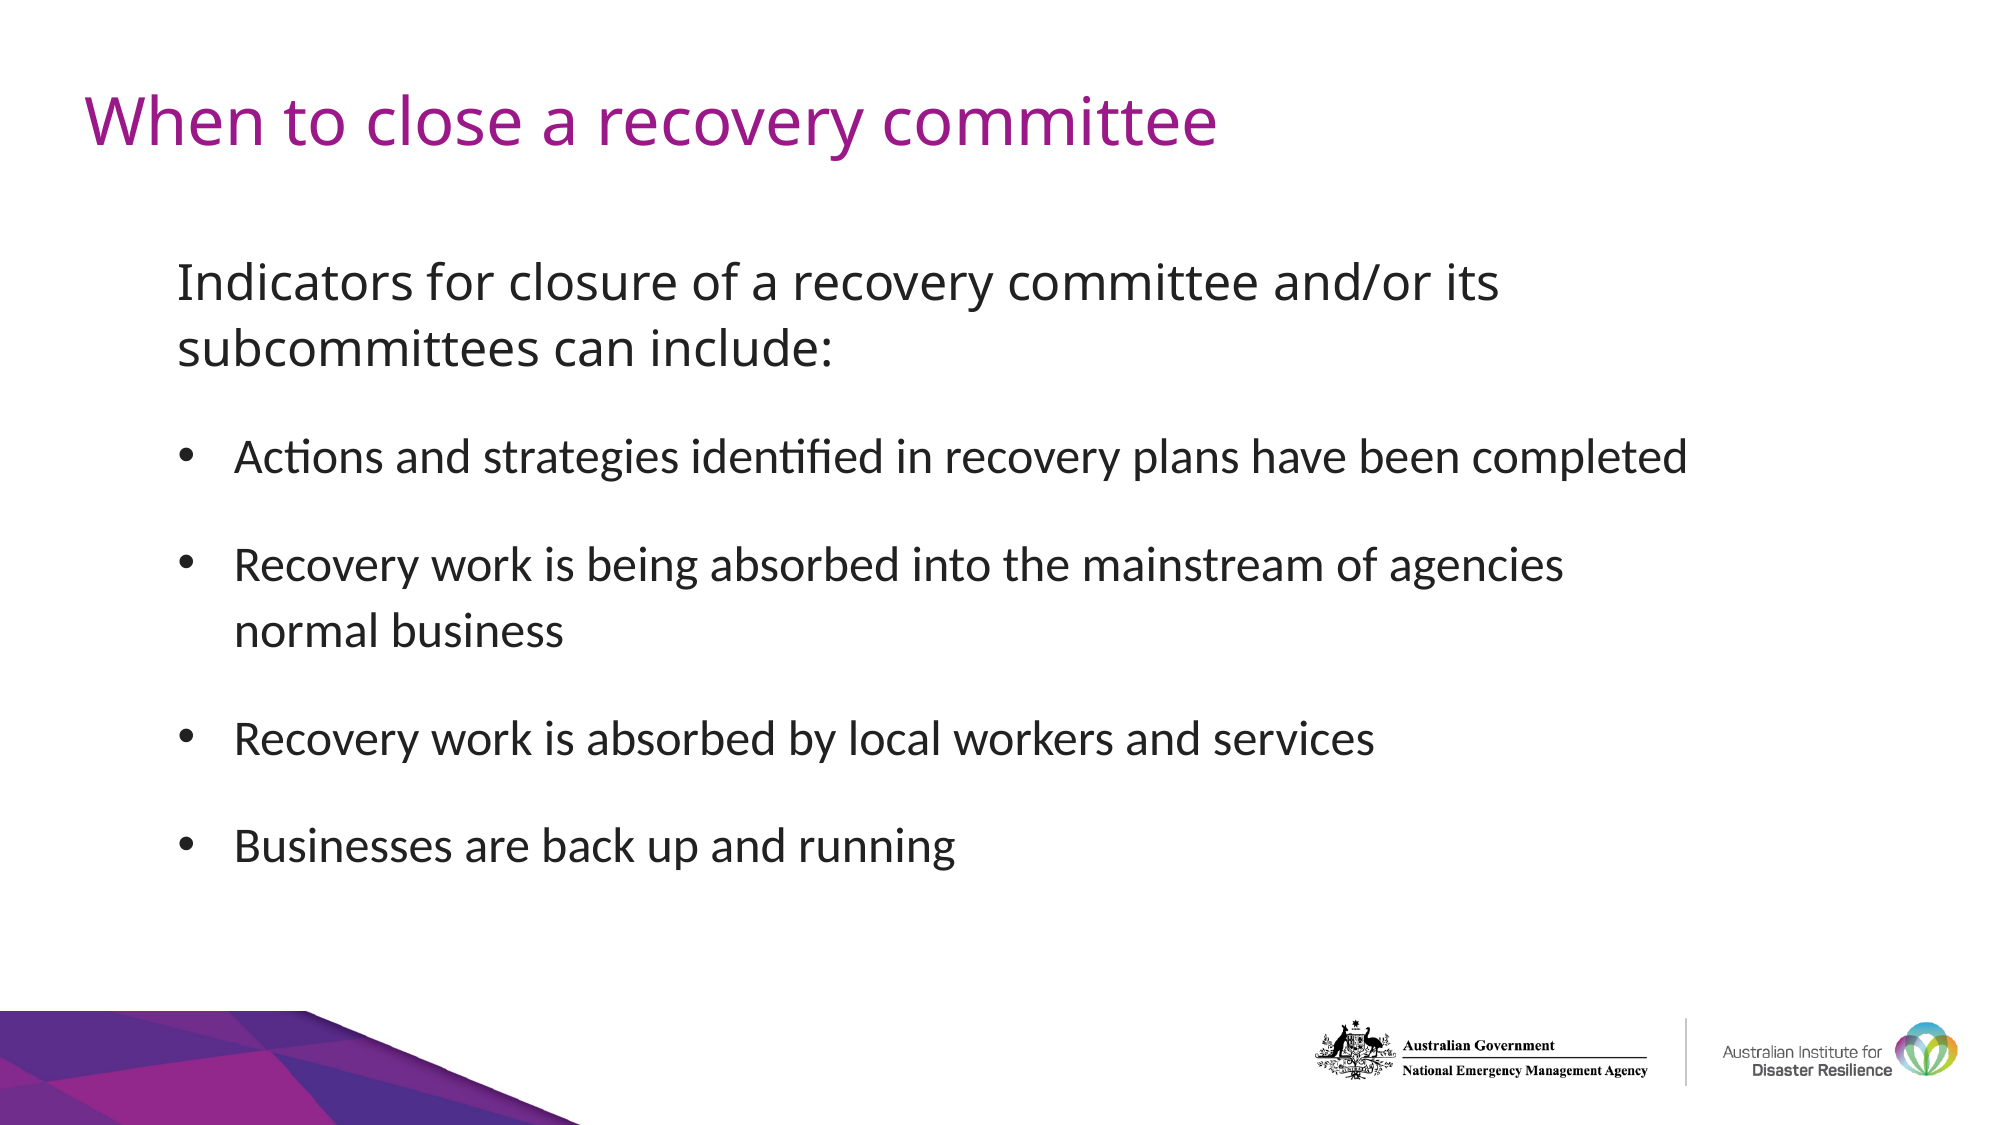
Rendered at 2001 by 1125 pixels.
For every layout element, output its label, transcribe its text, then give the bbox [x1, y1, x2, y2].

list Indicators for closure of a recovery committee and/or its subcommittees can include: Actions and strategies identified in recovery plans have been completed Recovery work is being absorbed into the mainstream of agencies normal business Recovery work is absorbed by local workers and services Businesses are back up and running [162, 236, 1715, 965]
title When to close a recovery committee [69, 33, 1941, 204]
picture [0, 990, 1983, 1125]
